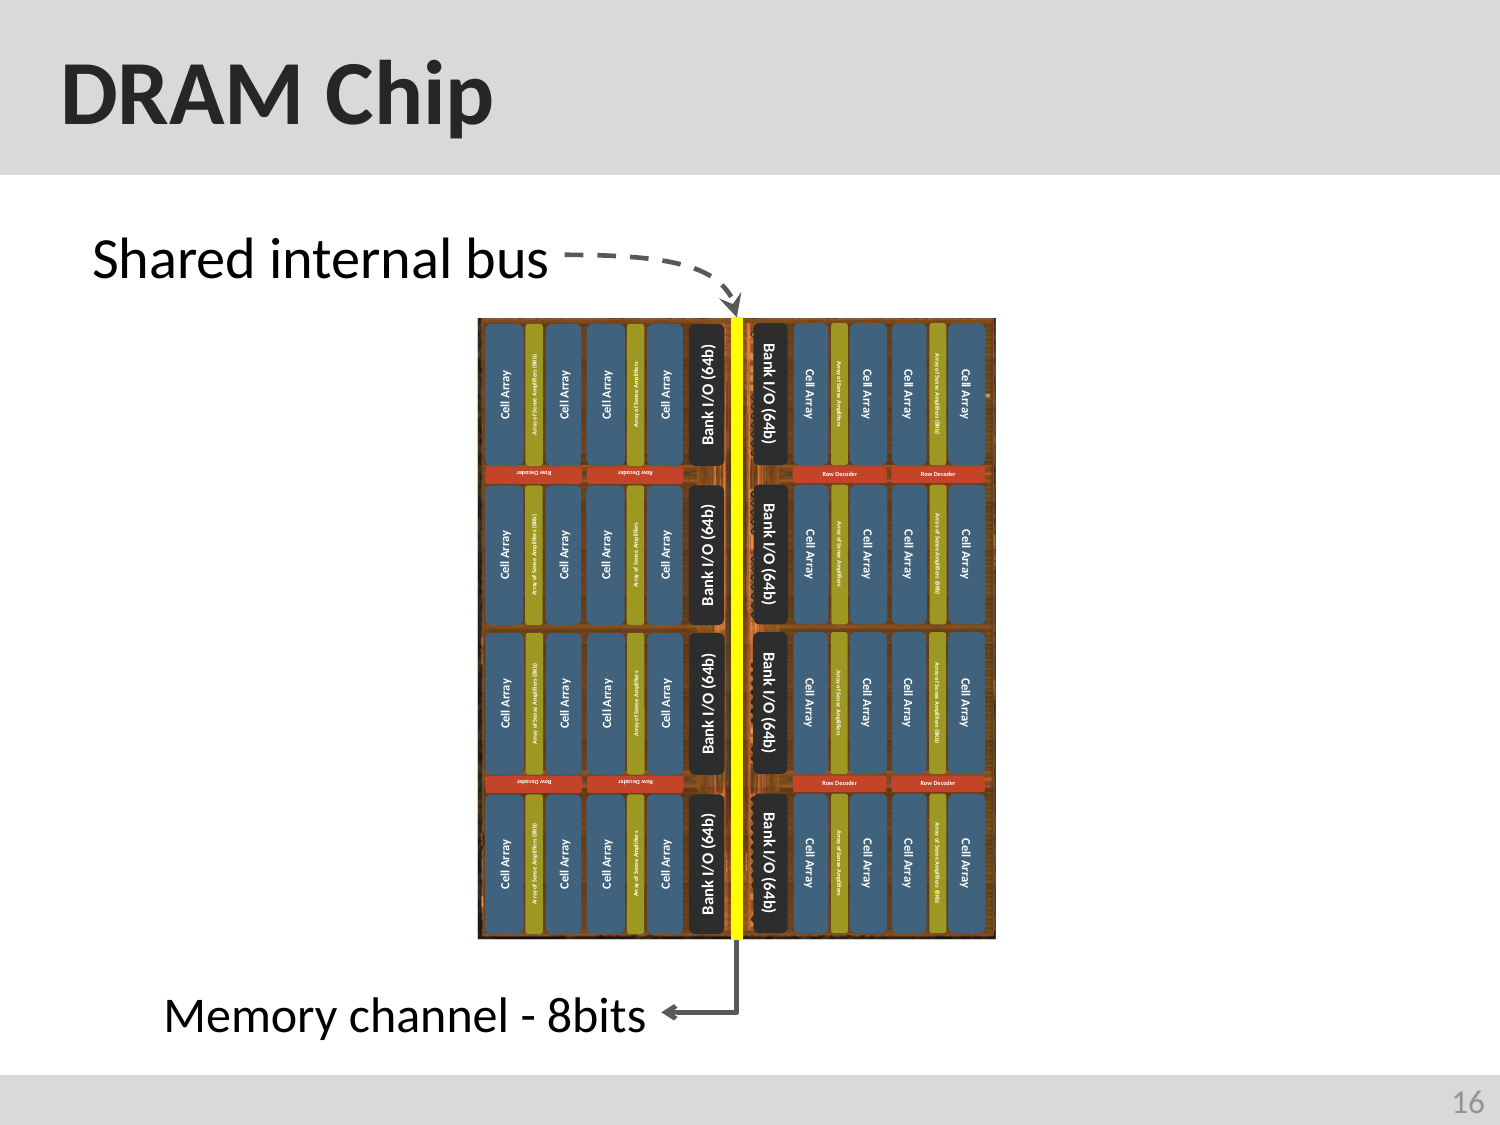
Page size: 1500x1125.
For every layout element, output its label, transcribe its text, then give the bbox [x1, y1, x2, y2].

picture [743, 318, 1049, 939]
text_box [604, 255, 737, 318]
picture [425, 318, 731, 939]
title DRAM Chip [0, 0, 1500, 175]
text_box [484, 322, 986, 935]
text_box Memory channel - 8bits [0, 974, 662, 1050]
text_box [662, 942, 736, 1015]
slide_number 16 [750, 1074, 1500, 1125]
text_box Shared internal bus [77, 212, 565, 298]
